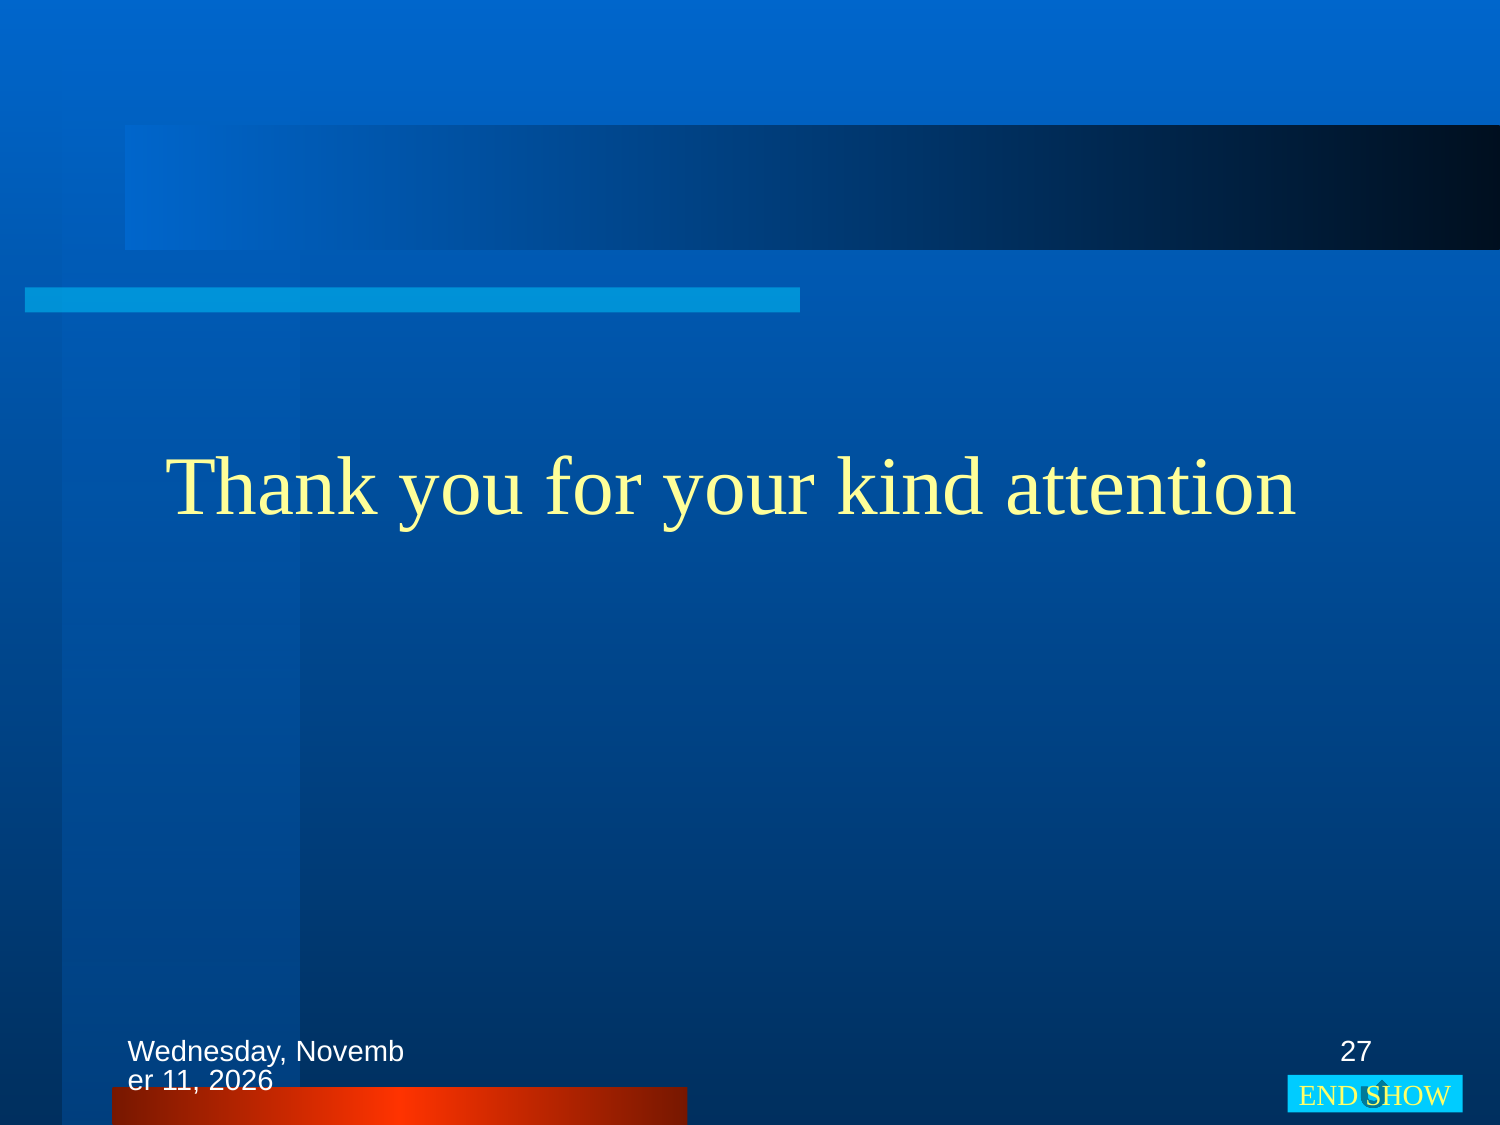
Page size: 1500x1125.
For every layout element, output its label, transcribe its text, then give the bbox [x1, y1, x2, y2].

slide_number 27 [1074, 1012, 1388, 1088]
text_box END SHOW [1287, 1074, 1463, 1113]
title Thank you for your kind attention [149, 437, 1426, 626]
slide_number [112, 1012, 426, 1088]
